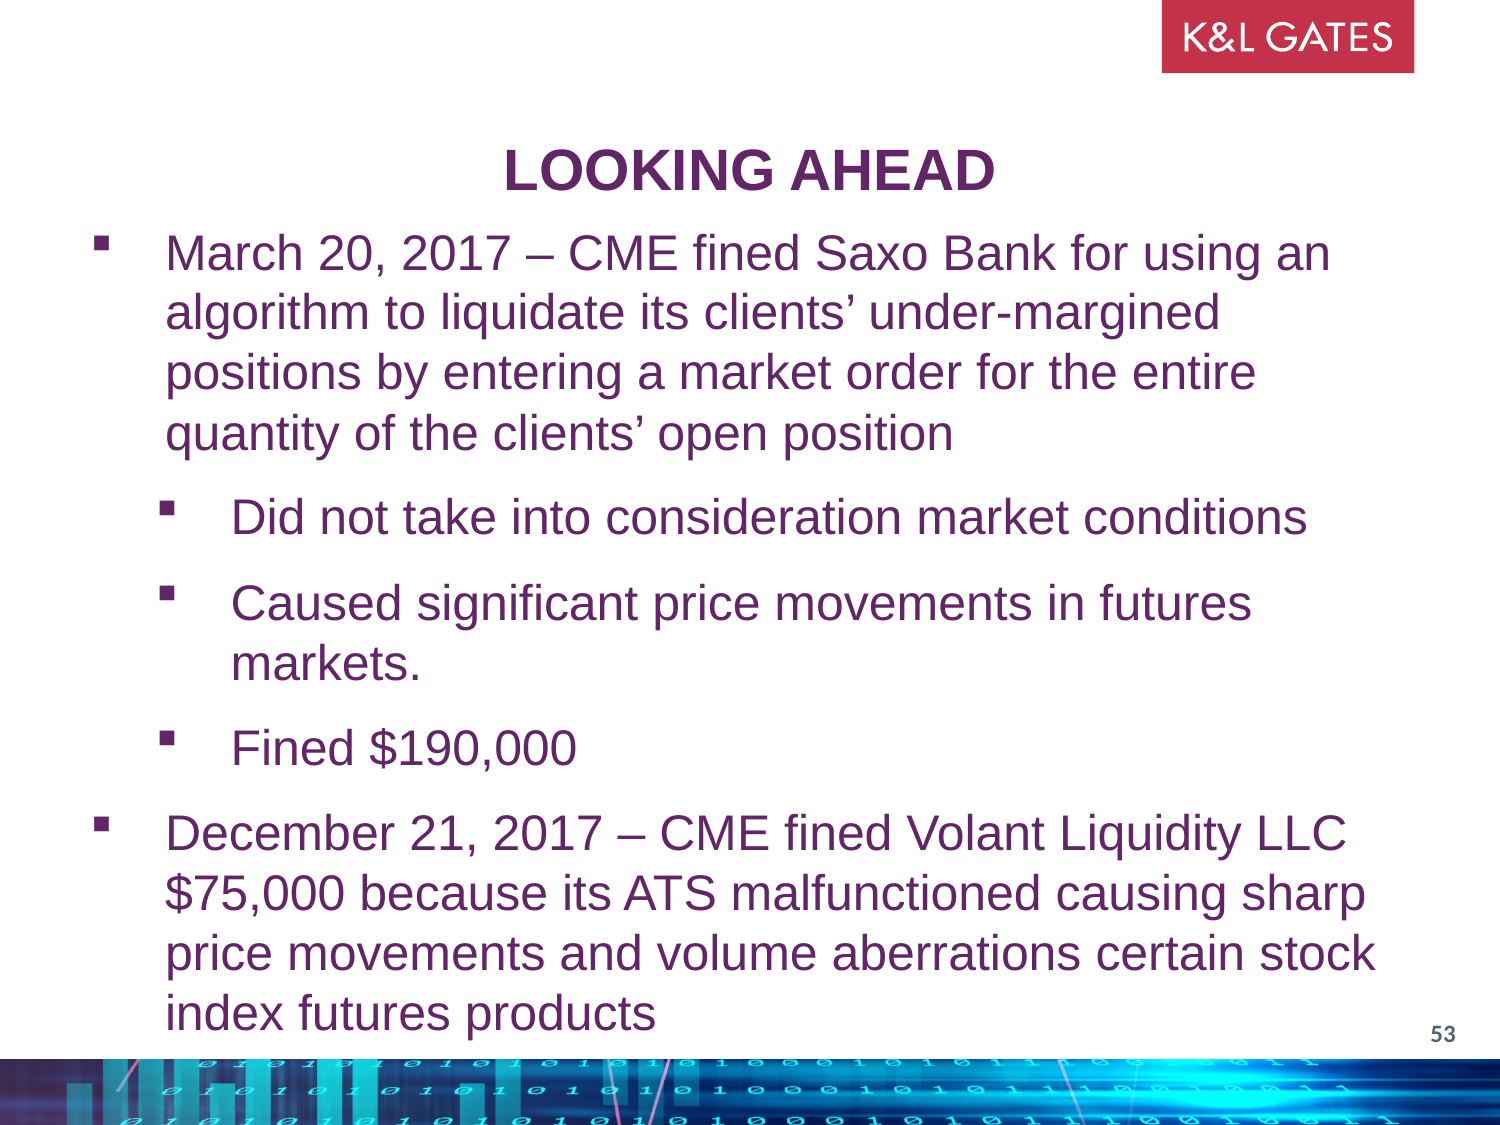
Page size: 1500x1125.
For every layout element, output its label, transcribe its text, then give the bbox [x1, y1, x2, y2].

title LOOKING AHEAD [75, 113, 1425, 212]
picture [0, 1059, 1059, 1125]
picture [763, 1059, 782, 1065]
picture [956, 1059, 1362, 1125]
picture [1198, 1118, 1226, 1125]
picture [683, 1059, 694, 1065]
picture [1159, 1118, 1183, 1125]
picture [629, 1059, 638, 1068]
picture [1358, 1119, 1385, 1125]
picture [755, 1120, 763, 1125]
text_box 53 [1127, 1002, 1471, 1063]
list March 20, 2017 – CME fined Saxo Bank for using an algorithm to liquidate its clients’ under-margined positions by entering a market order for the entire quantity of the clients’ open position Did not take into consideration market conditions Caused significant price movements in futures markets. Fined $190,000 December 21, 2017 – CME fined Volant Liquidity LLC $75,000 because its ATS malfunctioned causing sharp price movements and volume aberrations certain stock index futures products [75, 212, 1425, 918]
picture [935, 1090, 948, 1095]
picture [1001, 1118, 1069, 1125]
picture [897, 1089, 911, 1094]
picture [1221, 1114, 1353, 1123]
picture [1233, 1119, 1262, 1125]
picture [1248, 1059, 1500, 1125]
picture [1016, 1085, 1041, 1089]
picture [931, 1059, 952, 1063]
picture [722, 1059, 750, 1067]
